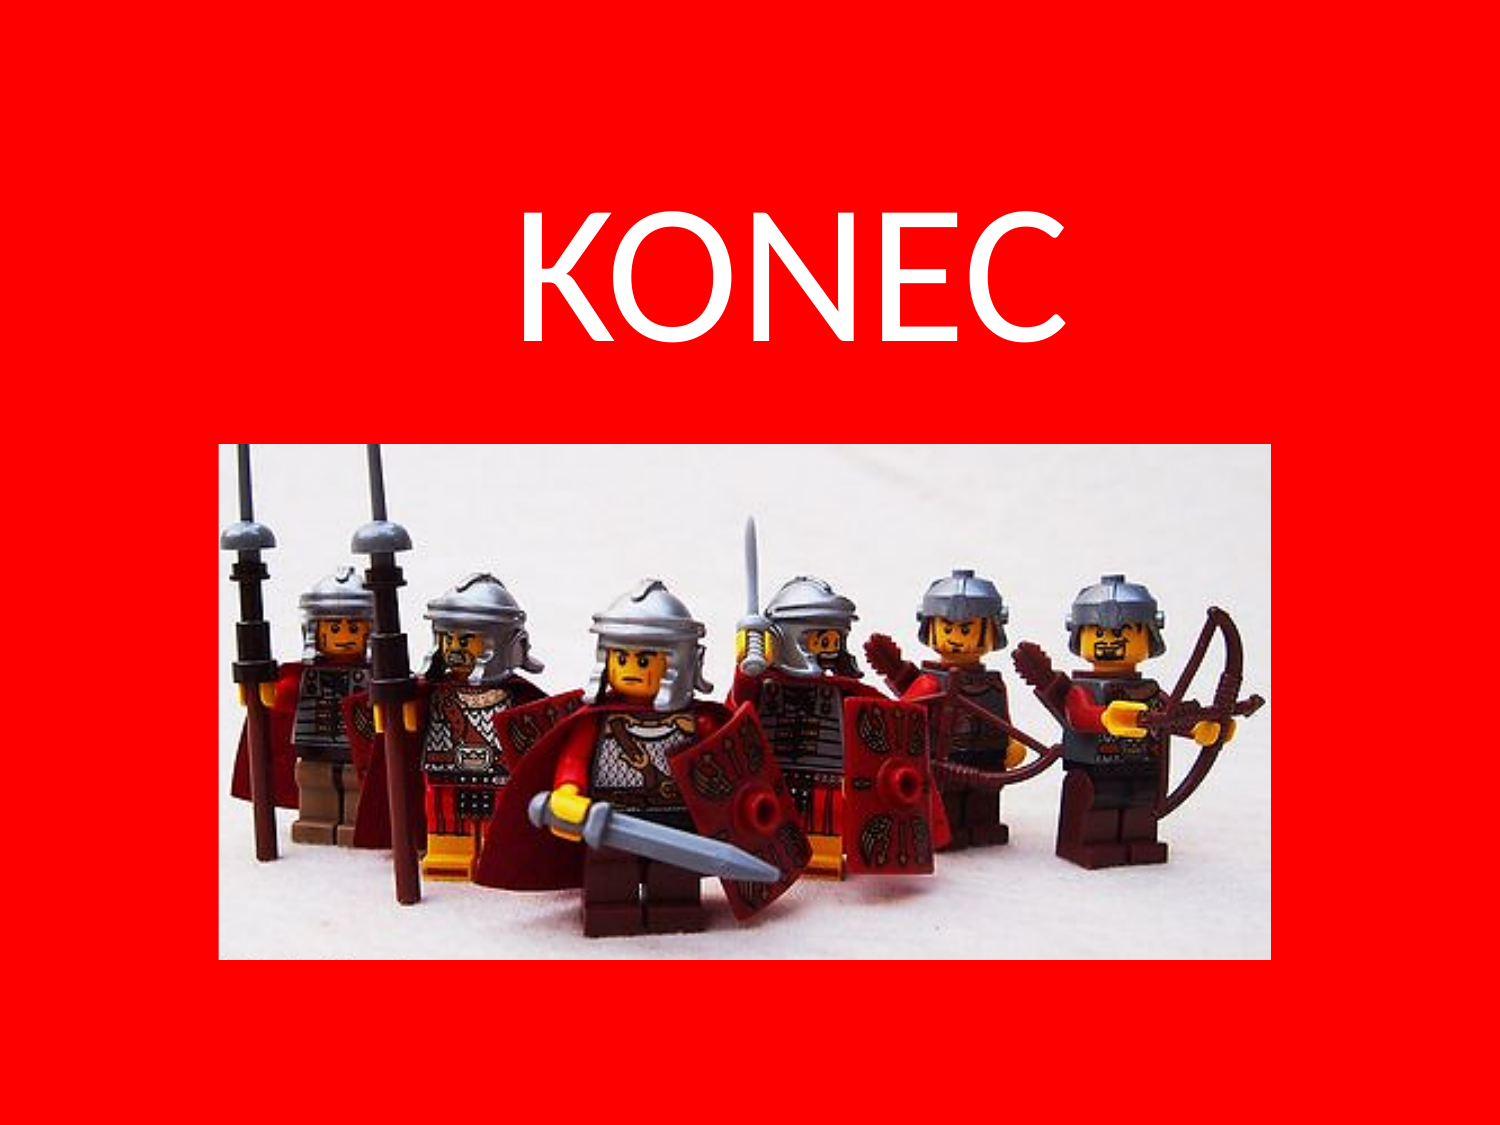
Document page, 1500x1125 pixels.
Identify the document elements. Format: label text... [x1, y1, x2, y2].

title KONEC [466, 90, 1117, 433]
picture [218, 443, 1272, 960]
